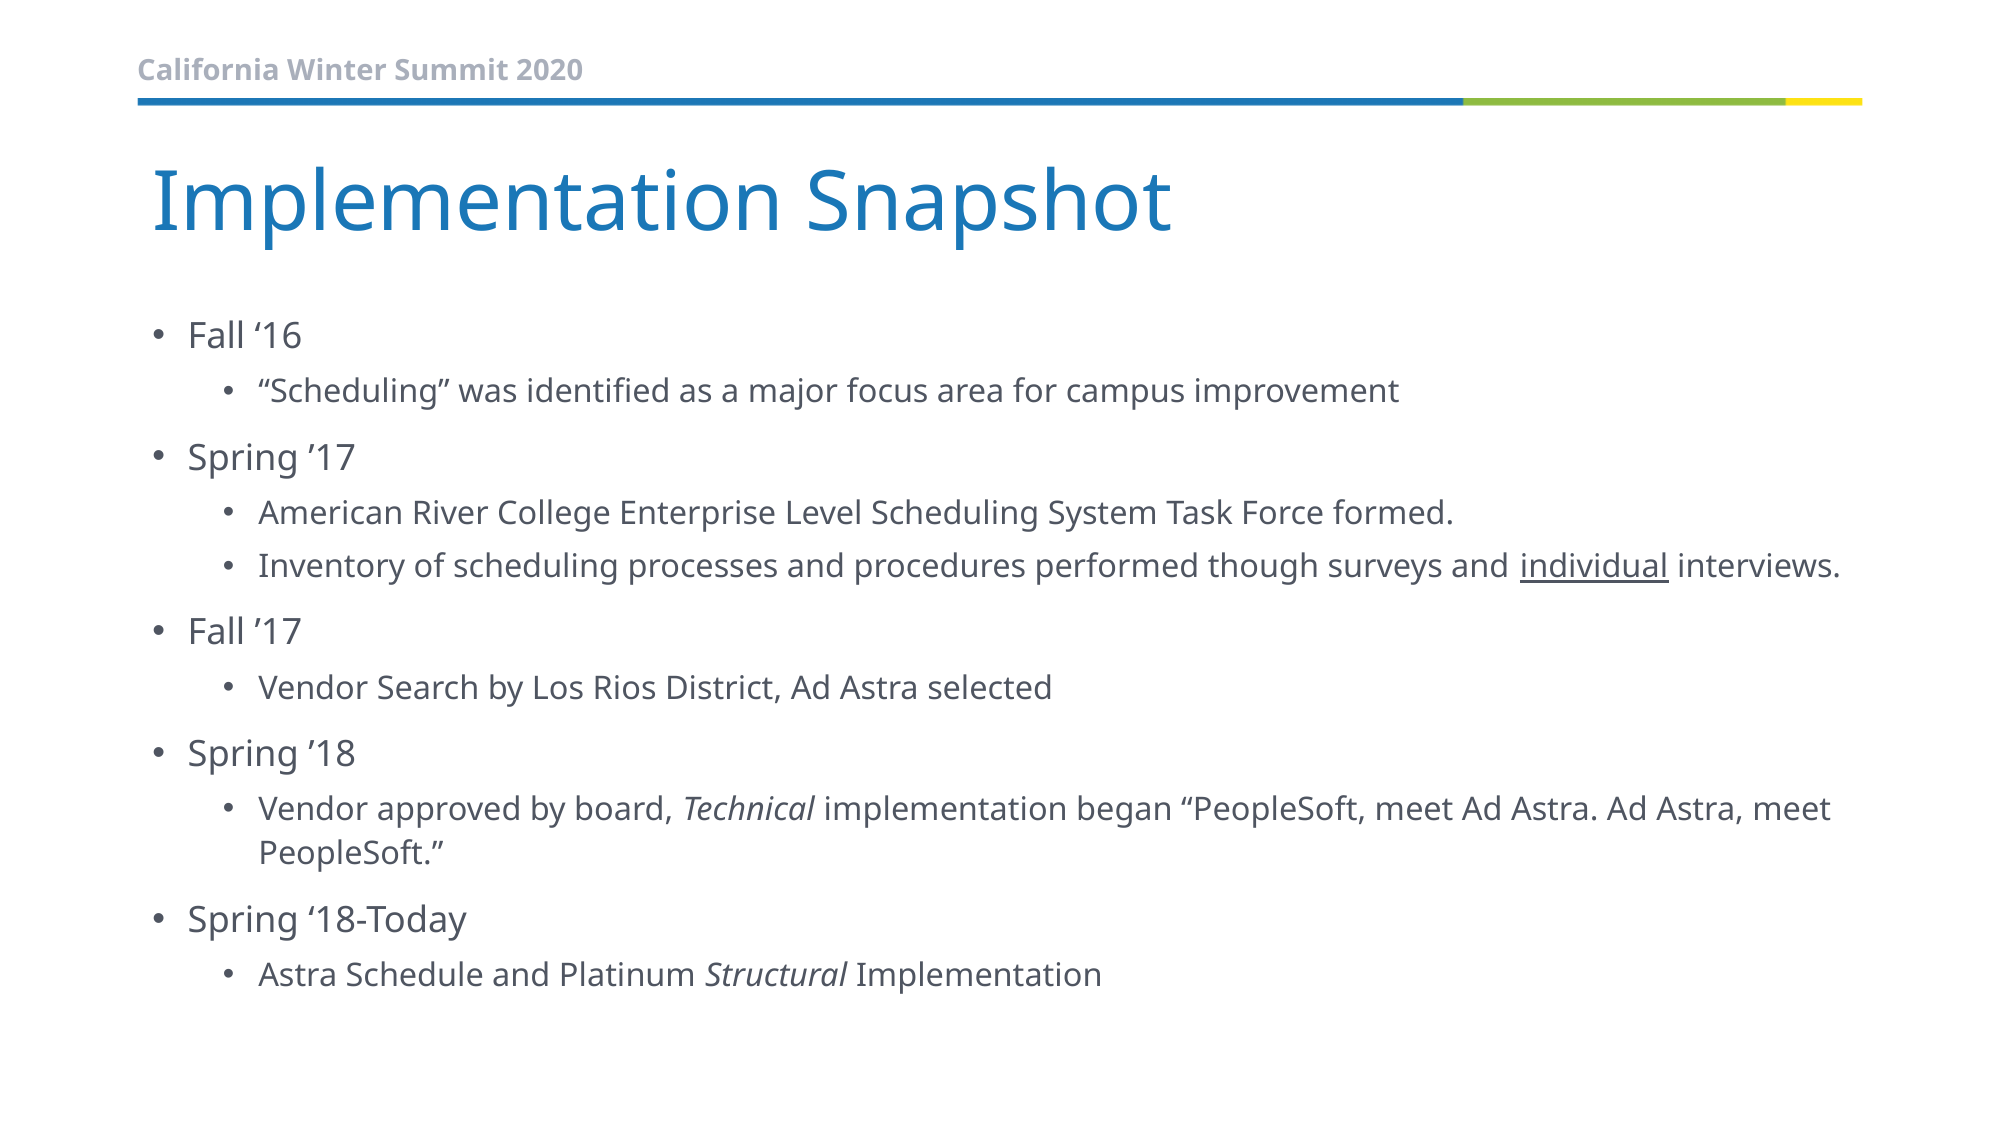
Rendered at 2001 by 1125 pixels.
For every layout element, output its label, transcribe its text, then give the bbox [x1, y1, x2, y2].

list Fall ‘16 “Scheduling” was identified as a major focus area for campus improvement Spring ’17 American River College Enterprise Level Scheduling System Task Force formed. Inventory of scheduling processes and procedures performed though surveys and individual interviews. Fall ’17 Vendor Search by Los Rios District, Ad Astra selected Spring ’18 Vendor approved by board, Technical implementation began “PeopleSoft, meet Ad Astra. Ad Astra, meet PeopleSoft.” Spring ‘18-Today Astra Schedule and Platinum Structural Implementation [137, 298, 1863, 1013]
title Implementation Snapshot [137, 130, 1863, 277]
